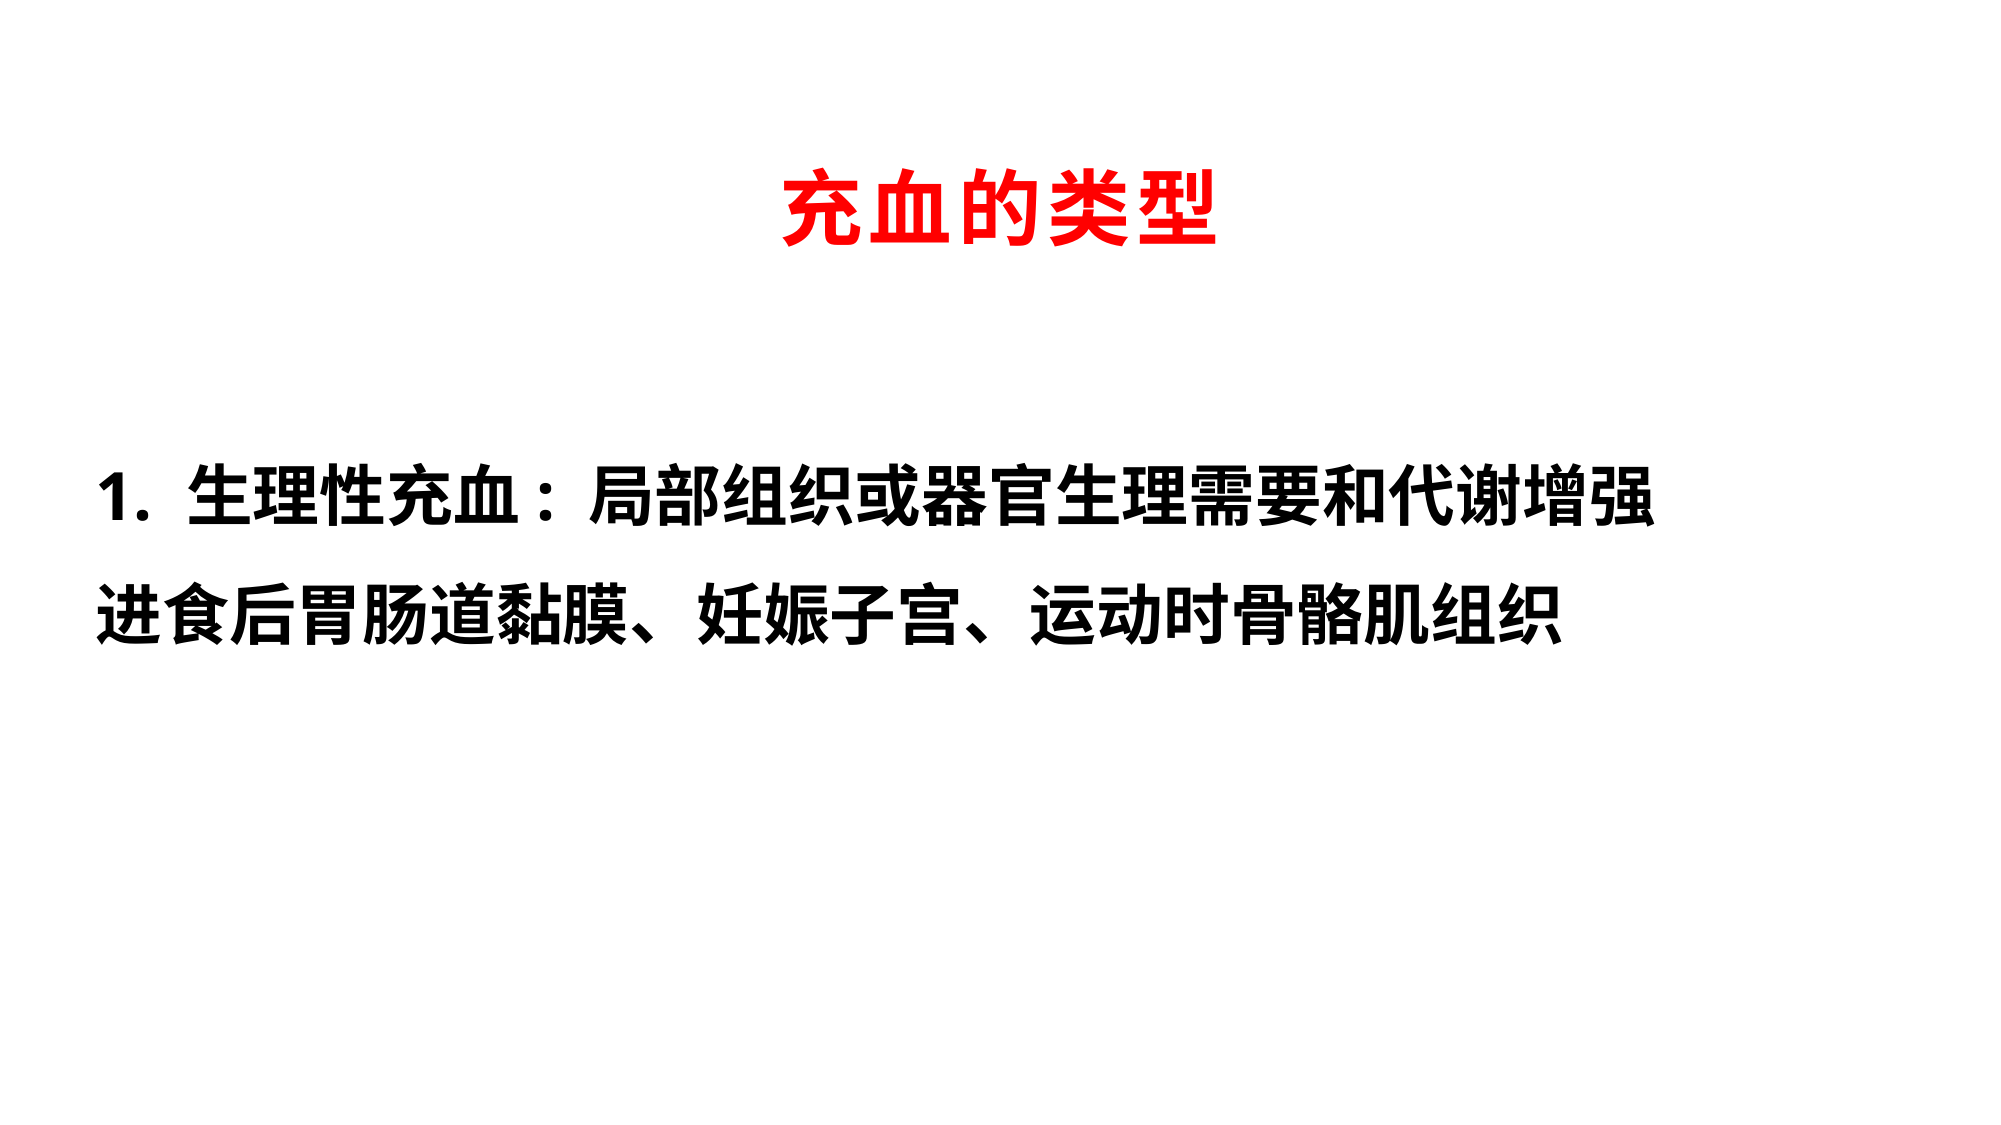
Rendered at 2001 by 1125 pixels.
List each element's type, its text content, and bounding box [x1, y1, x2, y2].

text_box 1. 生理性充血: 局部组织或器官生理需要和代谢增强 进食后胃肠道黏膜、妊娠子宫、运动时骨骼肌组织 [81, 430, 1874, 661]
title 充血的类型 [149, 101, 1851, 311]
